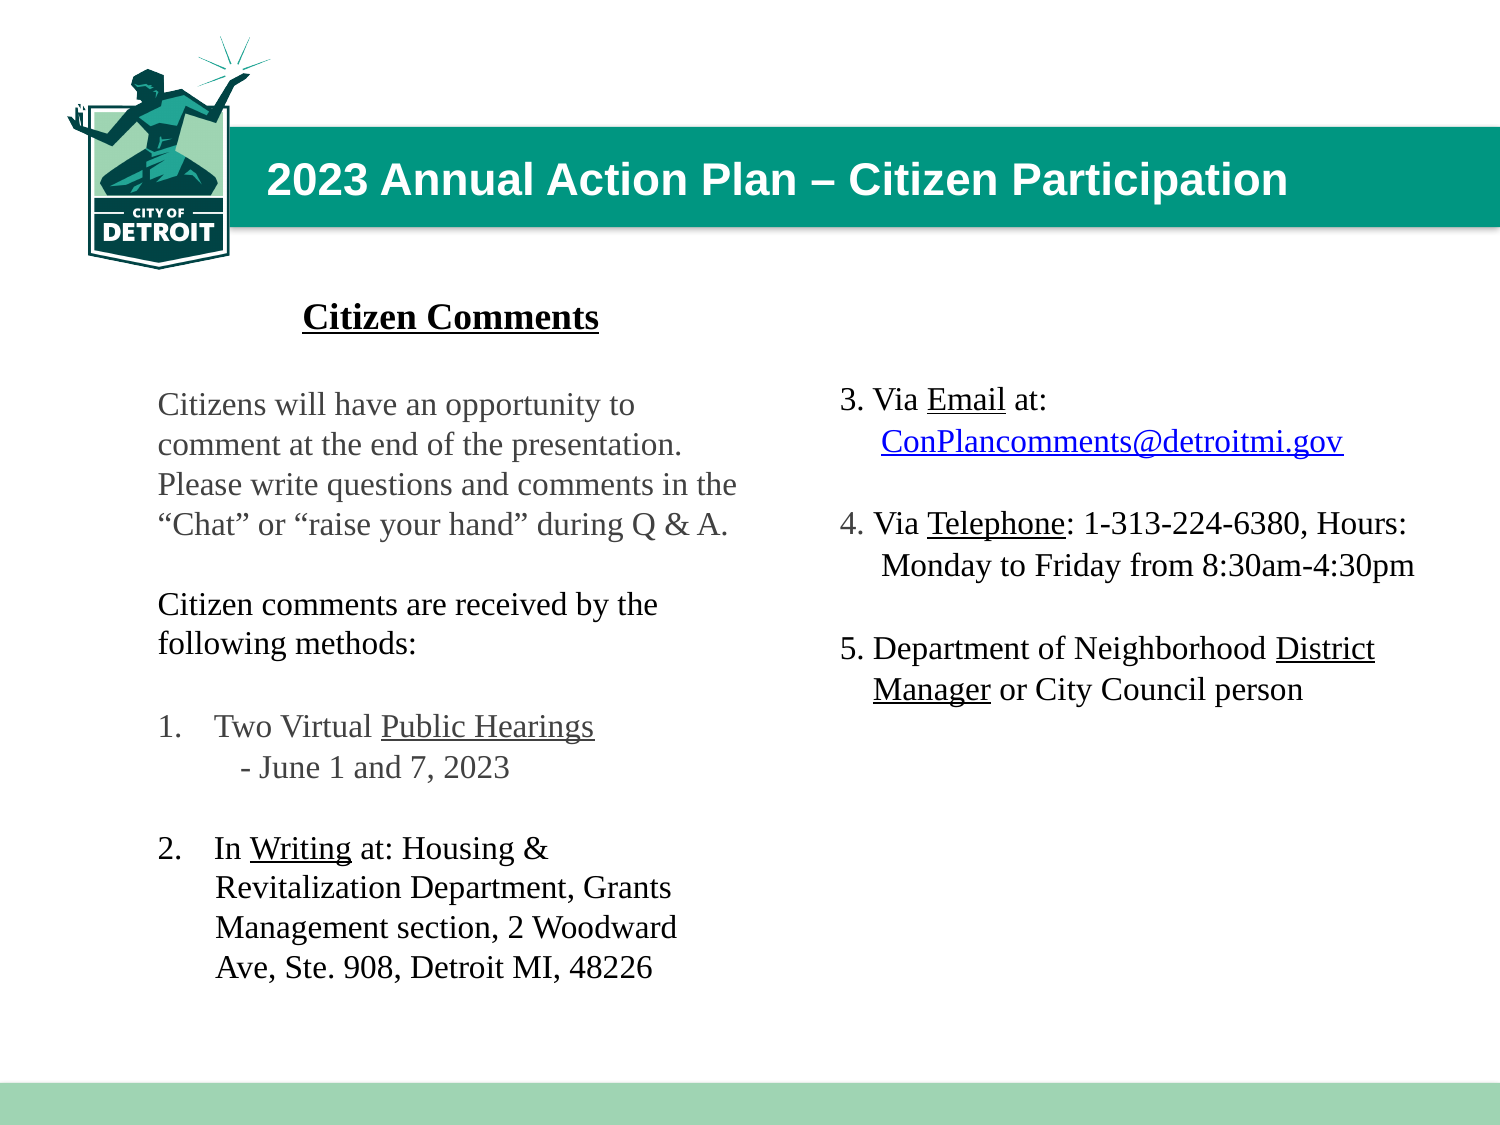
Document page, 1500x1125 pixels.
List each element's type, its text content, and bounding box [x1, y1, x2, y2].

list 3. Via Email at: ConPlancomments@detroitmi.gov 4. Via Telephone: 1-313-224-6380, Hours: Monday to Friday from 8:30am-4:30pm 5. Department of Neighborhood District Manager or City Council person [839, 336, 1427, 1042]
picture [46, 30, 291, 275]
title 2023 Annual Action Plan – Citizen Participation [266, 126, 1413, 228]
list Citizen Comments Citizens will have an opportunity to comment at the end of the presentation. Please write questions and comments in the “Chat” or “raise your hand” during Q & A. Citizen comments are received by the following methods: Two Virtual Public Hearings - June 1 and 7, 2023 In Writing at: Housing & Revitalization Department, Grants Management section, 2 Woodward Ave, Ste. 908, Detroit MI, 48226 [157, 292, 745, 999]
